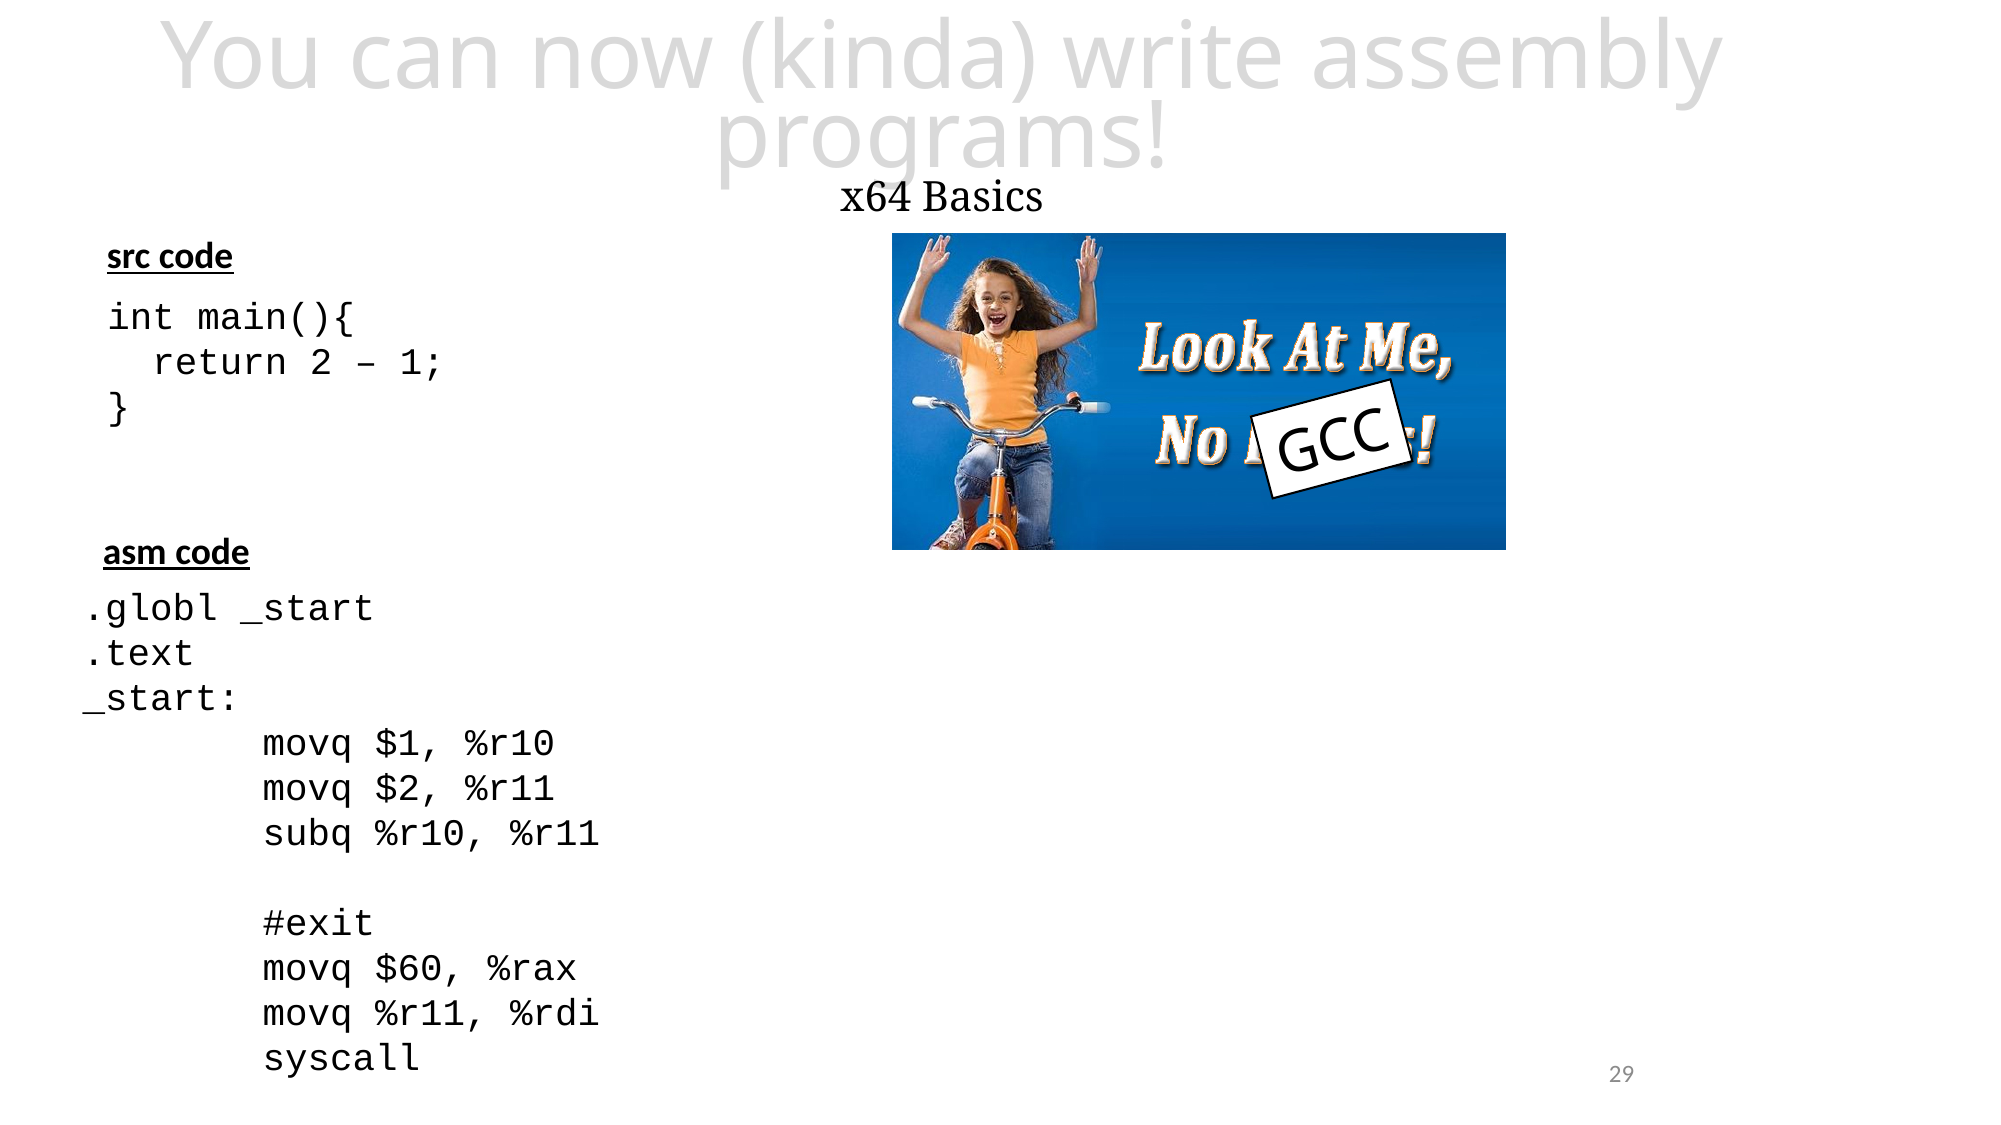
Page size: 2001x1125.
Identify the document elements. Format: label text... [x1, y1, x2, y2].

text_box int main(){ return 2 – 1; } [92, 284, 460, 435]
text_box src code [92, 224, 249, 284]
slide_number 29 [1199, 1042, 1650, 1103]
text_box asm code [88, 519, 266, 580]
picture [892, 233, 1506, 550]
title You can now (kinda) write assembly programs! x64 Basics [0, 13, 1885, 231]
text_box .globl _start .text _start: movq $1, %r10 movq $2, %r11 subq %r10, %r11 #exit movq $60, %rax movq %r11, %rdi syscall [67, 575, 850, 1086]
